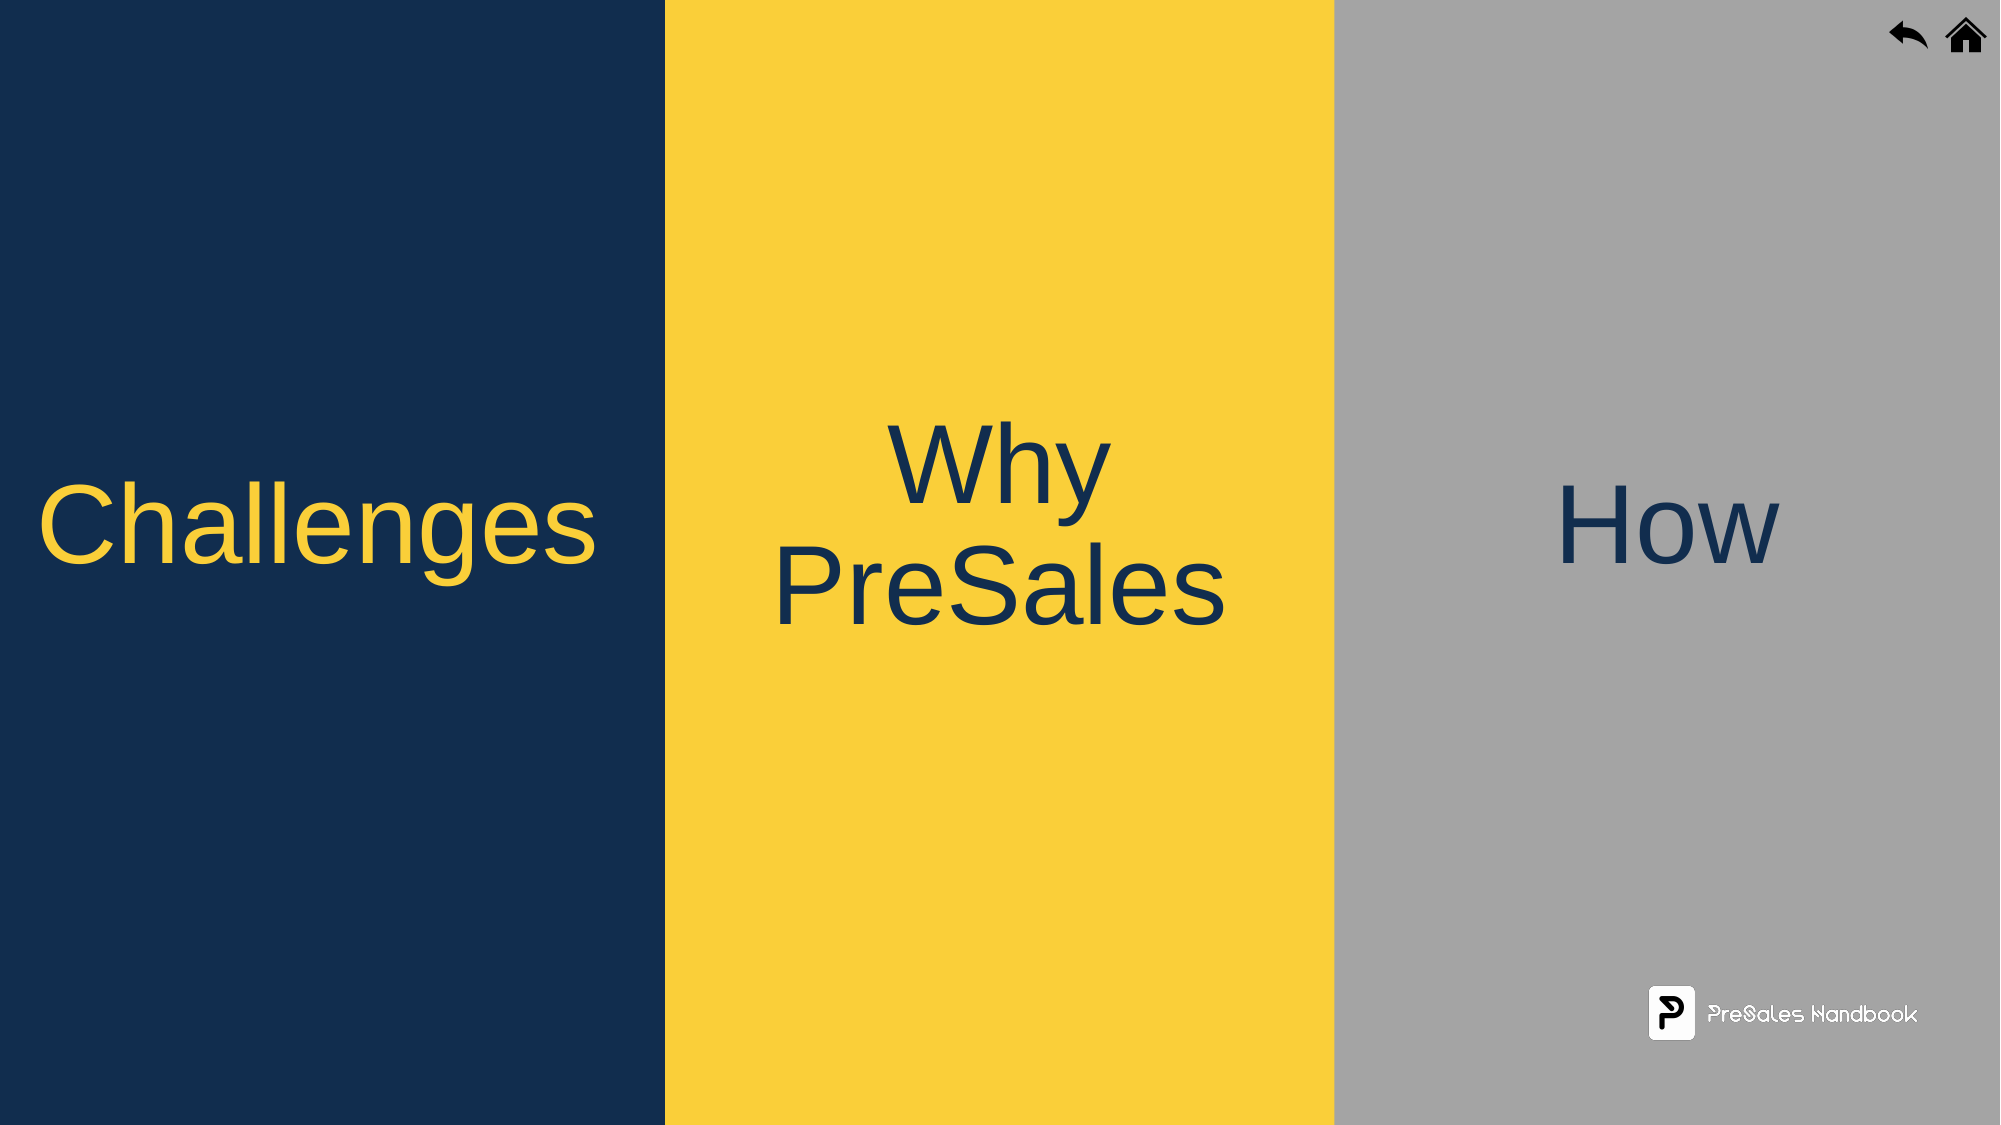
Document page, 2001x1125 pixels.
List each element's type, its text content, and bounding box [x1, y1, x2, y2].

text_box How [1335, 74, 1999, 980]
text_box Why PreSales [666, 74, 1333, 980]
title Challenges [1, 75, 666, 980]
picture [1942, 11, 1990, 59]
text_box [0, 0, 664, 1125]
picture [1885, 11, 1932, 59]
text_box [664, 0, 1335, 1125]
picture [1642, 980, 1924, 1047]
